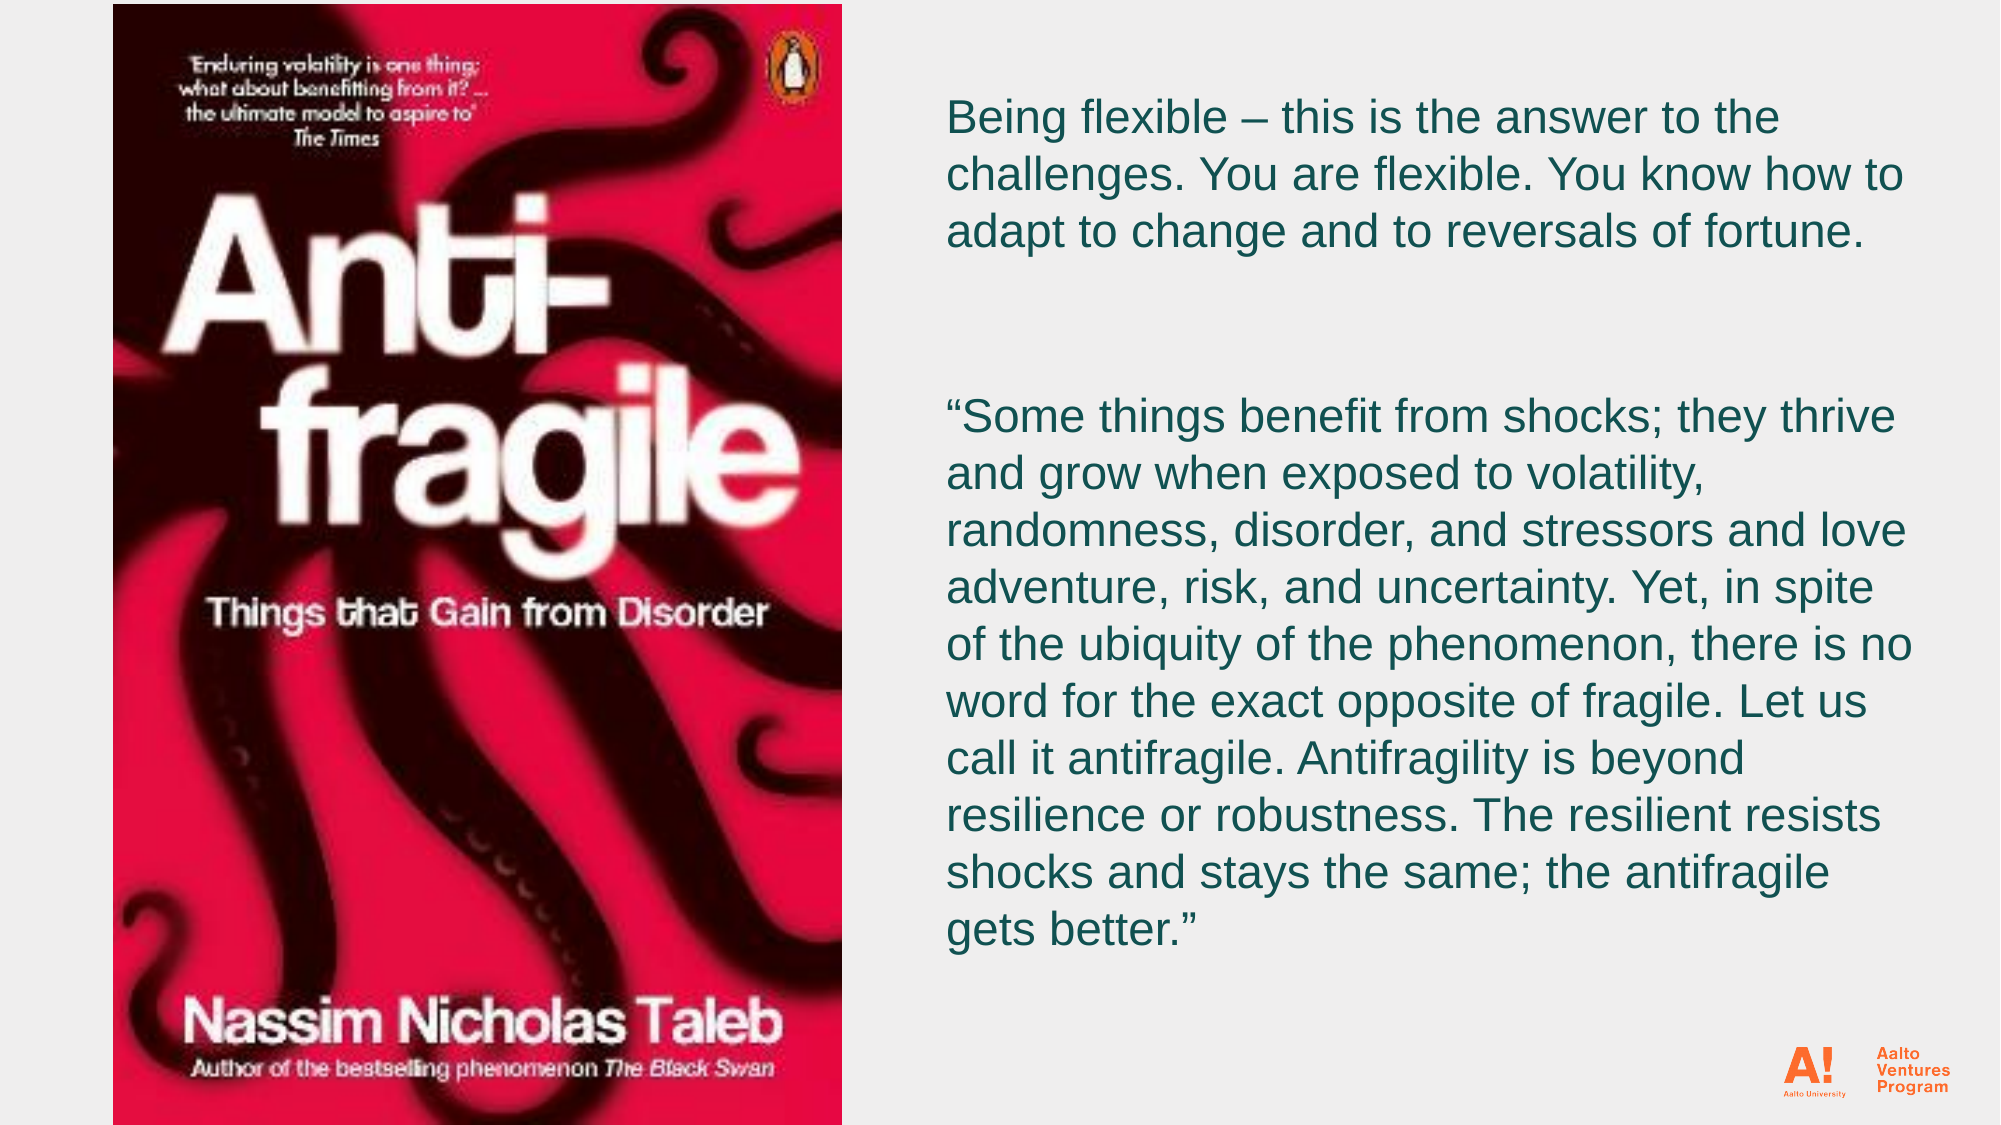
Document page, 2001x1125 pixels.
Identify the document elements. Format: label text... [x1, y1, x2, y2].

picture [113, 4, 842, 1125]
text_box Being flexible – this is the answer to the challenges. You are flexible. You know how to adapt to change and to reversals of fortune. “Some things benefit from shocks; they thrive and grow when exposed to volatility, randomness, disorder, and stressors and love adventure, risk, and uncertainty. Yet, in spite of the ubiquity of the phenomenon, there is no word for the exact opposite of fragile. Let us call it antifragile. Antifragility is beyond resilience or robustness. The resilient resists shocks and stays the same; the antifragile gets better.” [930, 71, 1934, 1020]
picture [1766, 1029, 1969, 1117]
